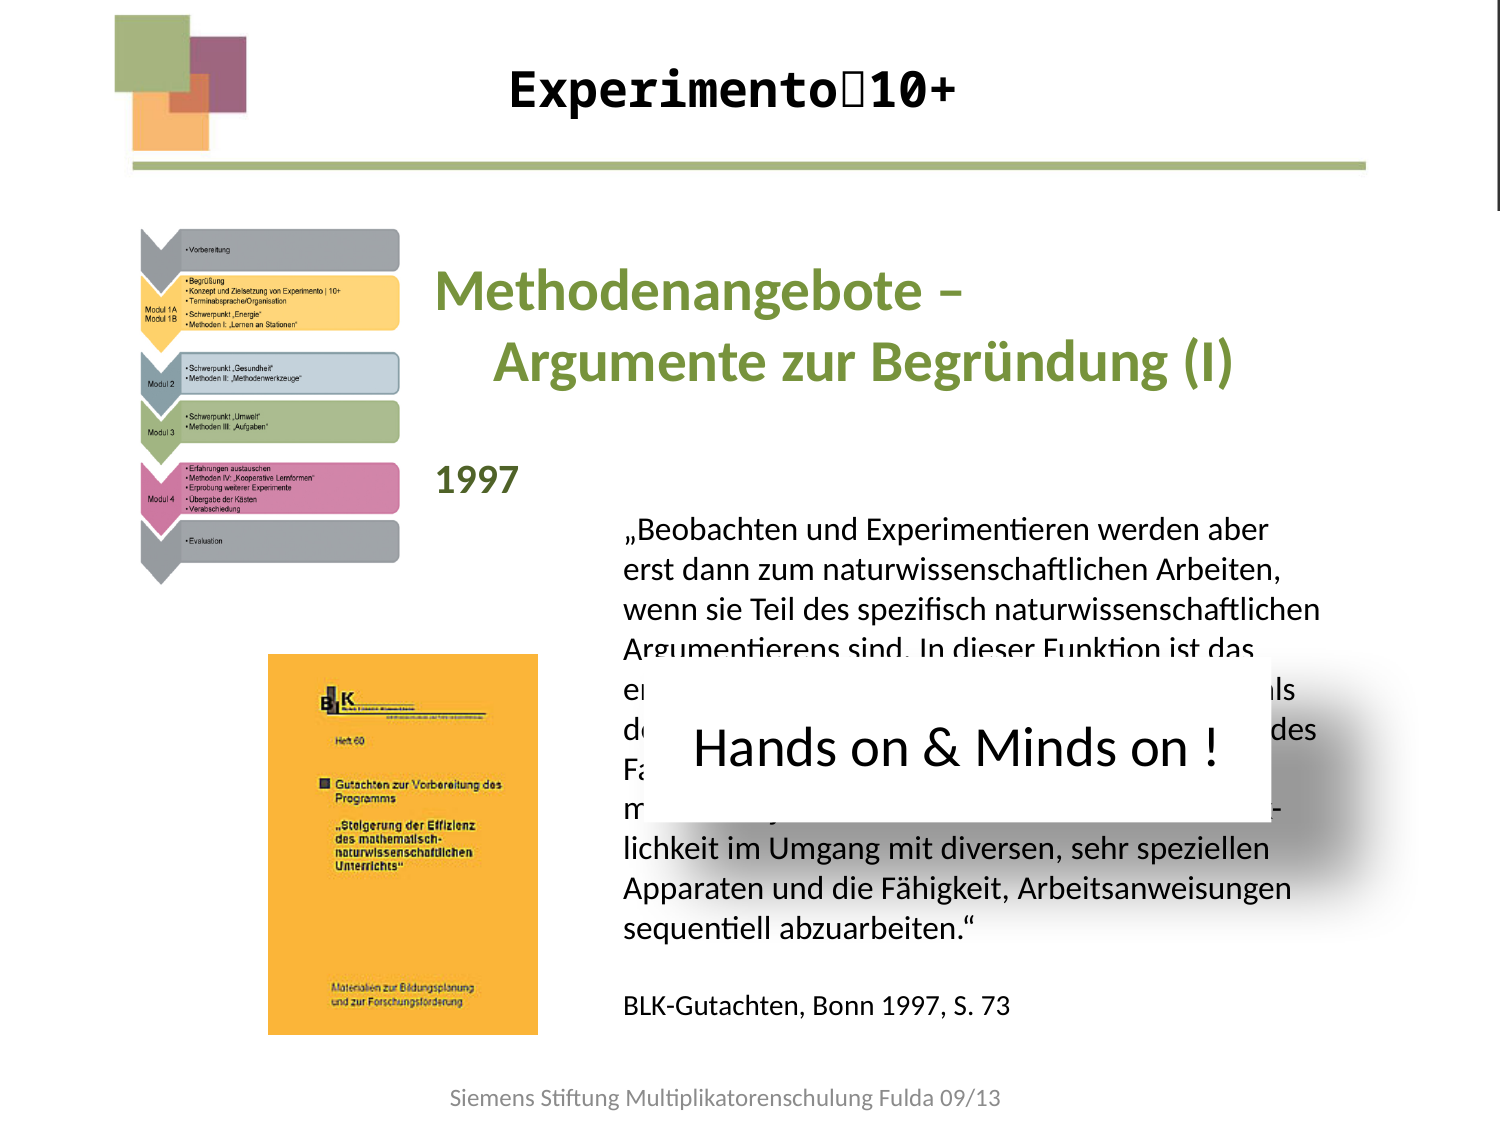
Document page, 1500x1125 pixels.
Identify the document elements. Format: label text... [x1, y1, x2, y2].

picture [135, 219, 404, 587]
picture [267, 654, 538, 1036]
footer Siemens Stiftung Multiplikatorenschulung Fulda 09/13 [395, 1066, 1057, 1125]
list Hands on & Minds on ! [643, 656, 1272, 823]
text_box 1997 [419, 444, 535, 510]
text_box „Beobachten und Experimentieren werden aber erst dann zum naturwissenschaftlichen Arbeiten, wenn sie Teil des spezifisch naturwissenschaftlichen Argumentierens sind. In dieser Funktion ist das empirische Arbeiten allerdings weniger beliebt als der bloß handelnde Umgang mit Gegenständen des Fachs. Ohne diese Einbindung schult das Experi-mentieren jedoch höchstens manuelle Geschick-lichkeit im Umgang mit diversen, sehr speziellen Apparaten und die Fähigkeit, Arbeitsanweisungen sequentiell abzuarbeiten.“ BLK-Gutachten, Bonn 1997, S. 73 [608, 499, 1365, 1029]
picture [0, 0, 1500, 211]
text_box Methodenangebote – Argumente zur Begründung (I) [419, 243, 1270, 421]
